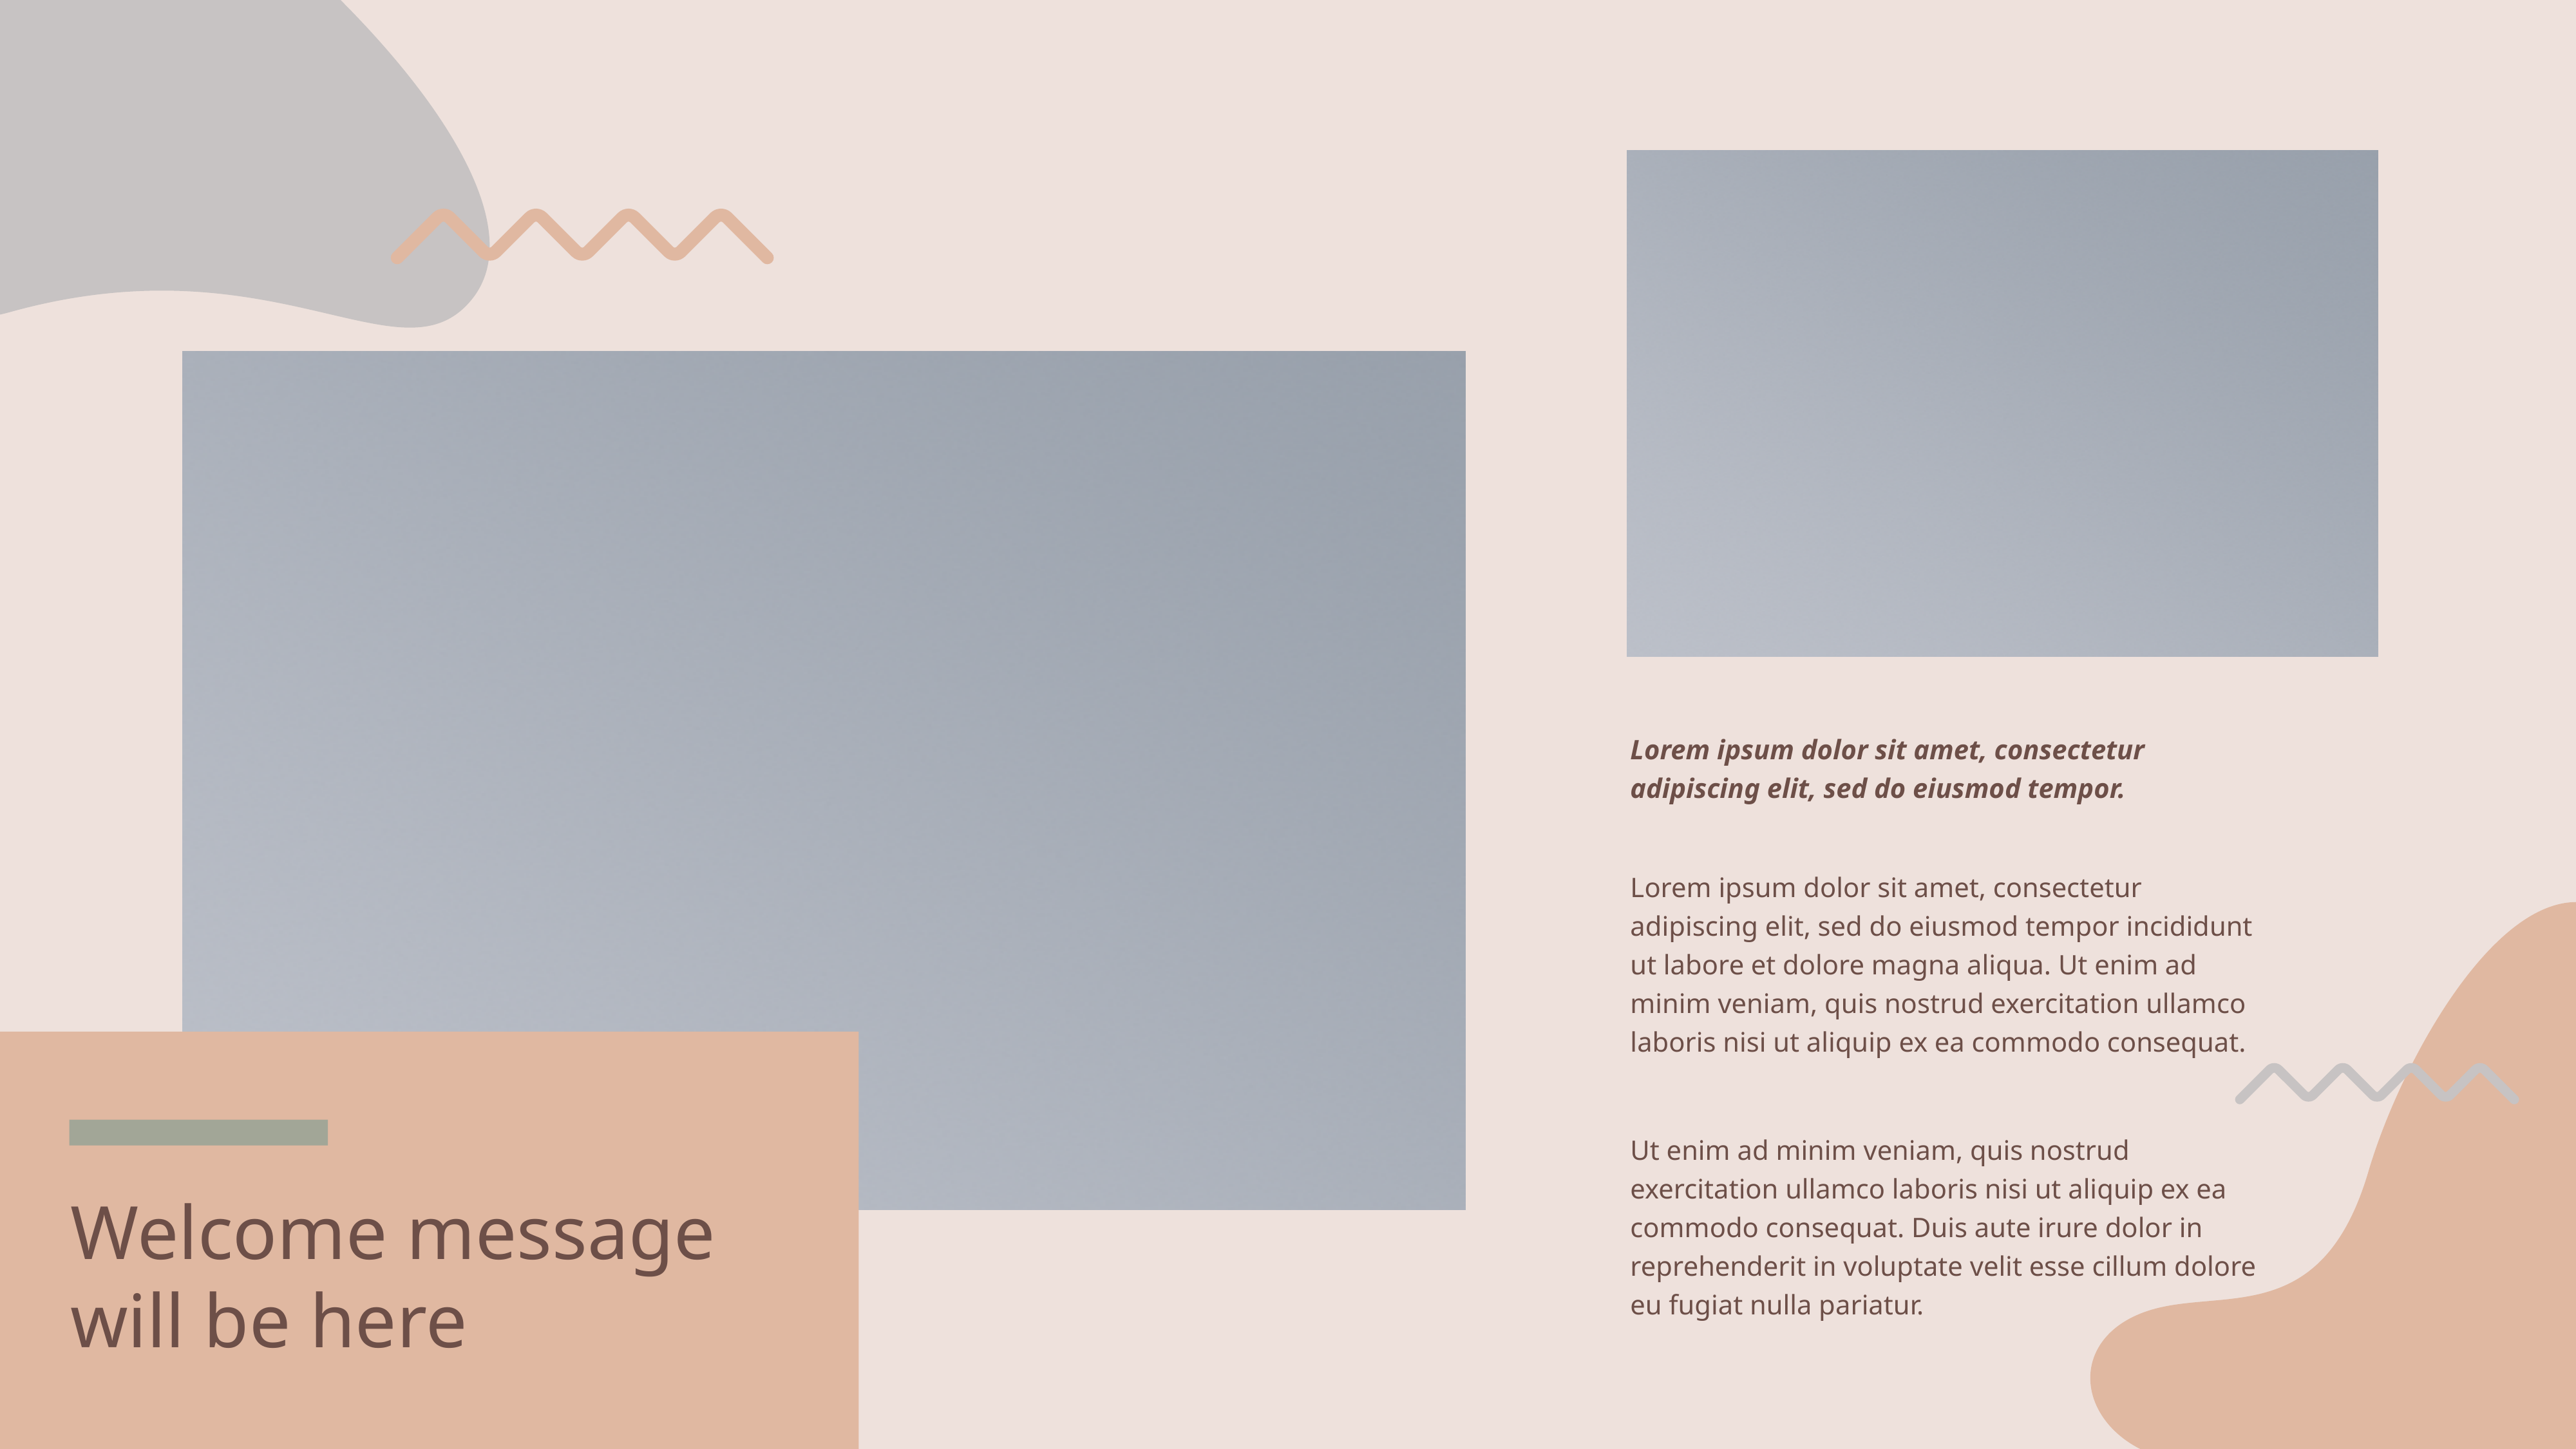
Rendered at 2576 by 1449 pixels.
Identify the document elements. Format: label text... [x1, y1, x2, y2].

picture [182, 351, 1466, 1211]
text_box Welcome message will be here [67, 1182, 791, 1404]
text_box [0, 0, 490, 328]
text_box [2090, 902, 2576, 1449]
picture [1627, 150, 2378, 658]
text_box [2235, 1063, 2519, 1104]
text_box Ut enim ad minim veniam, quis nostrud exercitation ullamco laboris nisi ut aliquip ex ea commodo consequat. Duis aute irure dolor in reprehenderit in voluptate velit esse cillum dolore eu fugiat nulla pariatur. [1627, 1123, 2277, 1345]
text_box [0, 1031, 859, 1449]
text_box [69, 1119, 178, 1146]
text_box [390, 208, 774, 265]
text_box Lorem ipsum dolor sit amet, consectetur adipiscing elit, sed do eiusmod tempor. [1627, 723, 2277, 837]
list Lorem ipsum dolor sit amet, consectetur adipiscing elit, sed do eiusmod tempor incididunt ut labore et dolore magna aliqua. Ut enim ad minim veniam, quis nostrud exercitation ullamco laboris nisi ut aliquip ex ea commodo consequat. [1627, 860, 2277, 1082]
